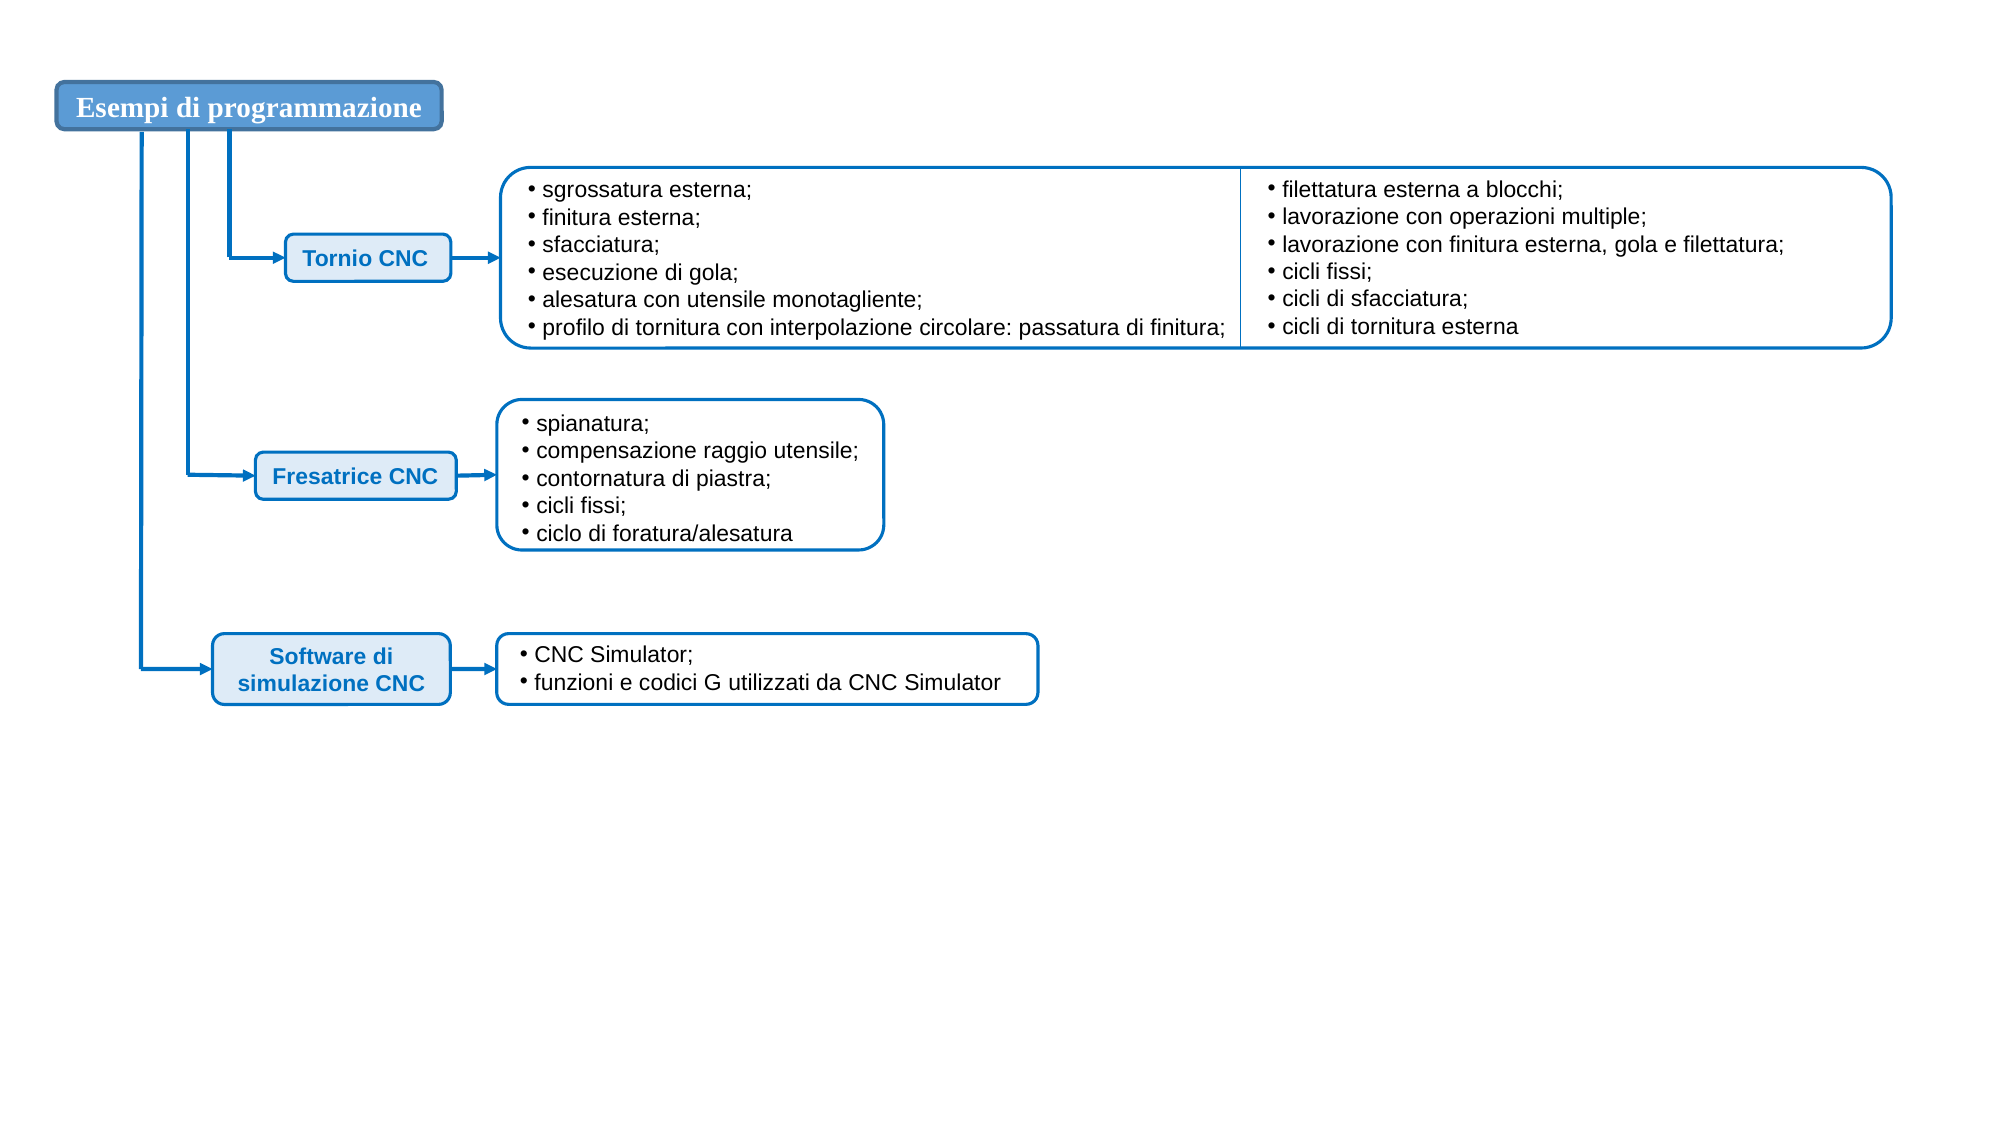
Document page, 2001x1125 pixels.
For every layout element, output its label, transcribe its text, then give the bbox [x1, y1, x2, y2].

text_box [522, 166, 1893, 350]
text_box sgrossatura esterna; finitura esterna; sfacciatura; esecuzione di gola; alesatura con utensile monotagliente; profilo di tornitura con interpolazione circolare: passatura di finitura; [513, 167, 1240, 348]
text_box [495, 398, 885, 552]
text_box Software di simulazione CNC [211, 632, 452, 706]
text_box sgrossatura esterna; finitura esterna; sfacciatura; esecuzione di gola; alesatura con utensile monotagliente; profilo di tornitura con interpolazione circolare: passatura di finitura; [1241, 167, 1514, 348]
text_box Esempi di programmazione [55, 80, 443, 131]
text_box [495, 632, 1039, 706]
text_box Fresatrice CNC [254, 451, 458, 501]
text_box [499, 171, 513, 344]
text_box Tornio CNC [284, 233, 452, 283]
text_box filettatura esterna a blocchi; lavorazione con operazioni multiple; lavorazione con finitura esterna, gola e filettatura; cicli fissi; cicli di sfacciatura; cicli di tornitura esterna [1253, 166, 1829, 347]
text_box spianatura; compensazione raggio utensile; contornatura di piastra; cicli fissi; ciclo di foratura/alesatura [506, 401, 894, 554]
